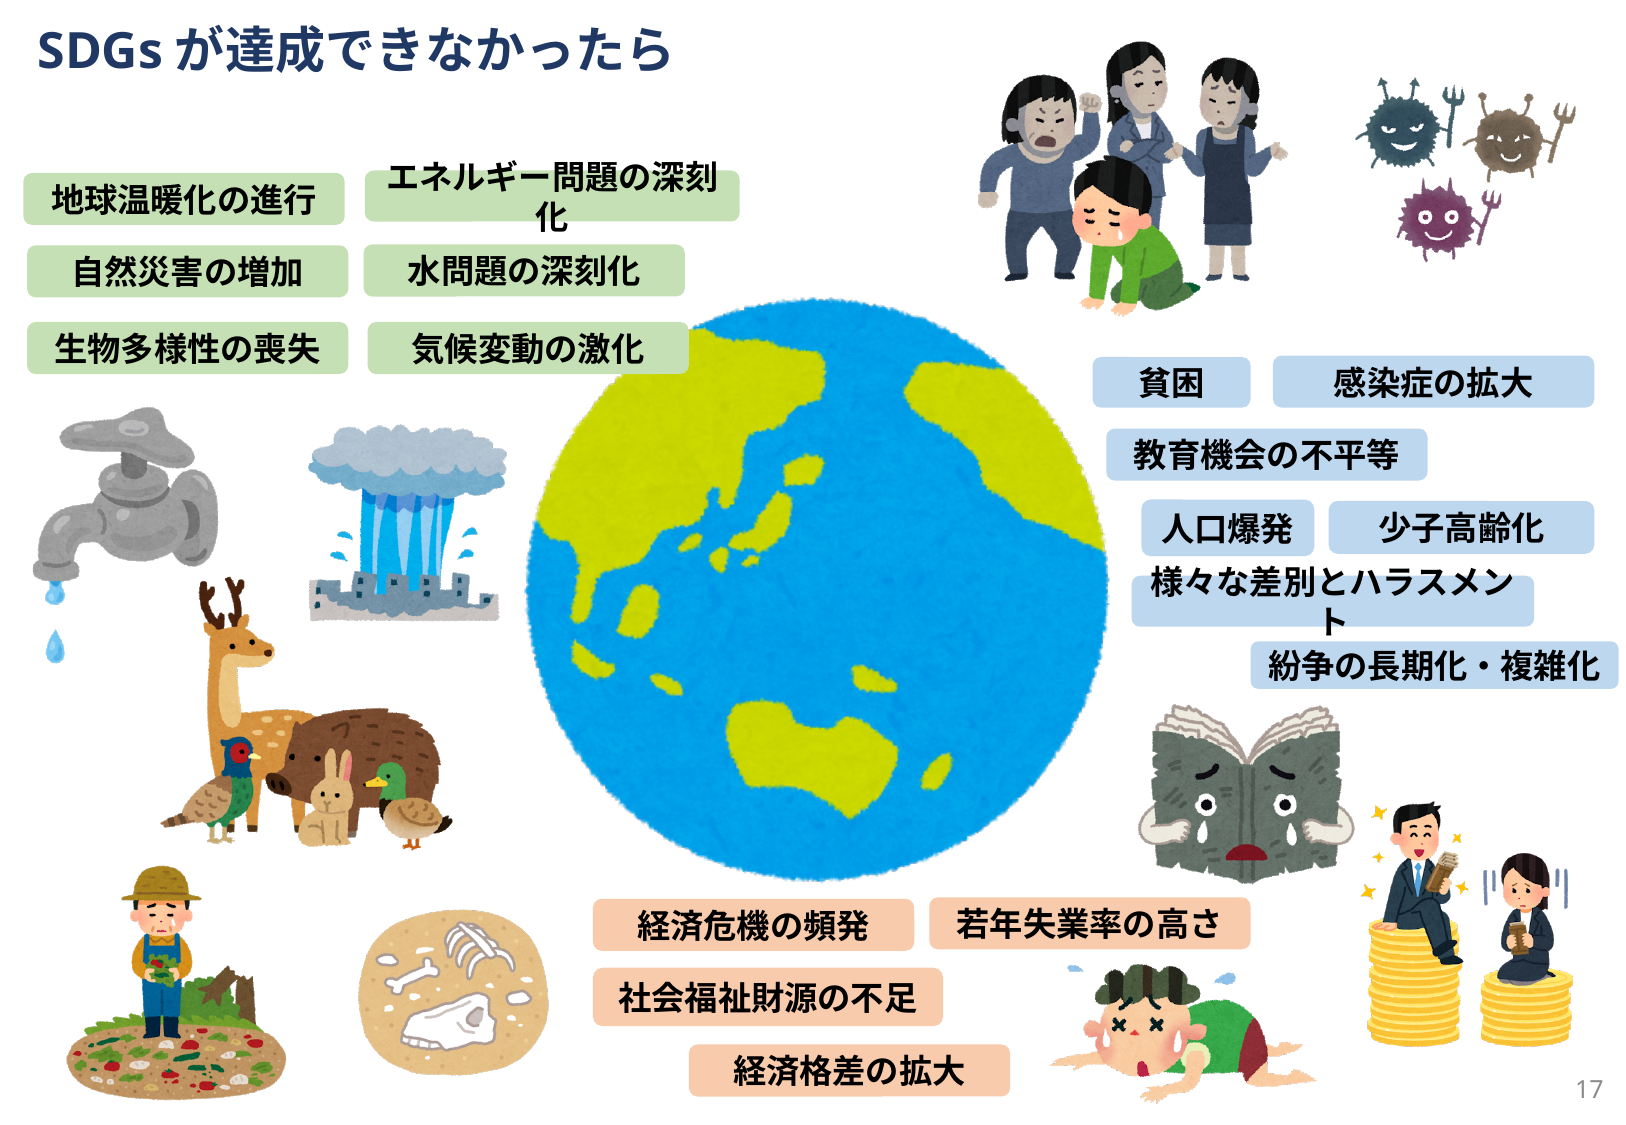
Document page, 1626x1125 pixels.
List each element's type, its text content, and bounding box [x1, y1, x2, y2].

text_box 貧困 [1137, 356, 1252, 409]
text_box [43, 151, 968, 491]
text_box 少子高齢化 [1328, 500, 1595, 555]
text_box 紛争の長期化・複雑化 [1250, 640, 1620, 690]
text_box 人口爆発 [1140, 498, 1315, 557]
picture [1041, 956, 1322, 1111]
text_box 感染症の拡大 [1272, 354, 1595, 409]
text_box 経済格差の拡大 [688, 1043, 1011, 1098]
text_box 自然災害の増加 [26, 244, 349, 298]
text_box 若年失業率の高さ [928, 905, 1252, 950]
text_box 社会福祉財源の不足 [592, 967, 944, 1027]
text_box エネルギー問題の深刻化 [364, 169, 741, 223]
text_box 生物多様性の喪失 [26, 321, 349, 375]
text_box 水問題の深刻化 [363, 243, 686, 298]
picture [0, 34, 1585, 1105]
slide_number 17 [1253, 1060, 1619, 1121]
text_box 様々な差別とハラスメント [1137, 575, 1535, 628]
text_box [1137, 151, 1570, 491]
text_box 教育機会の不平等 [1137, 427, 1429, 482]
title SDGsが達成できなかったら [22, 18, 1425, 87]
picture [1345, 69, 1581, 271]
text_box 気候変動の激化 [367, 321, 490, 375]
text_box 地球温暖化の進行 [22, 172, 346, 226]
text_box 経済危機の頻発 [592, 906, 915, 952]
